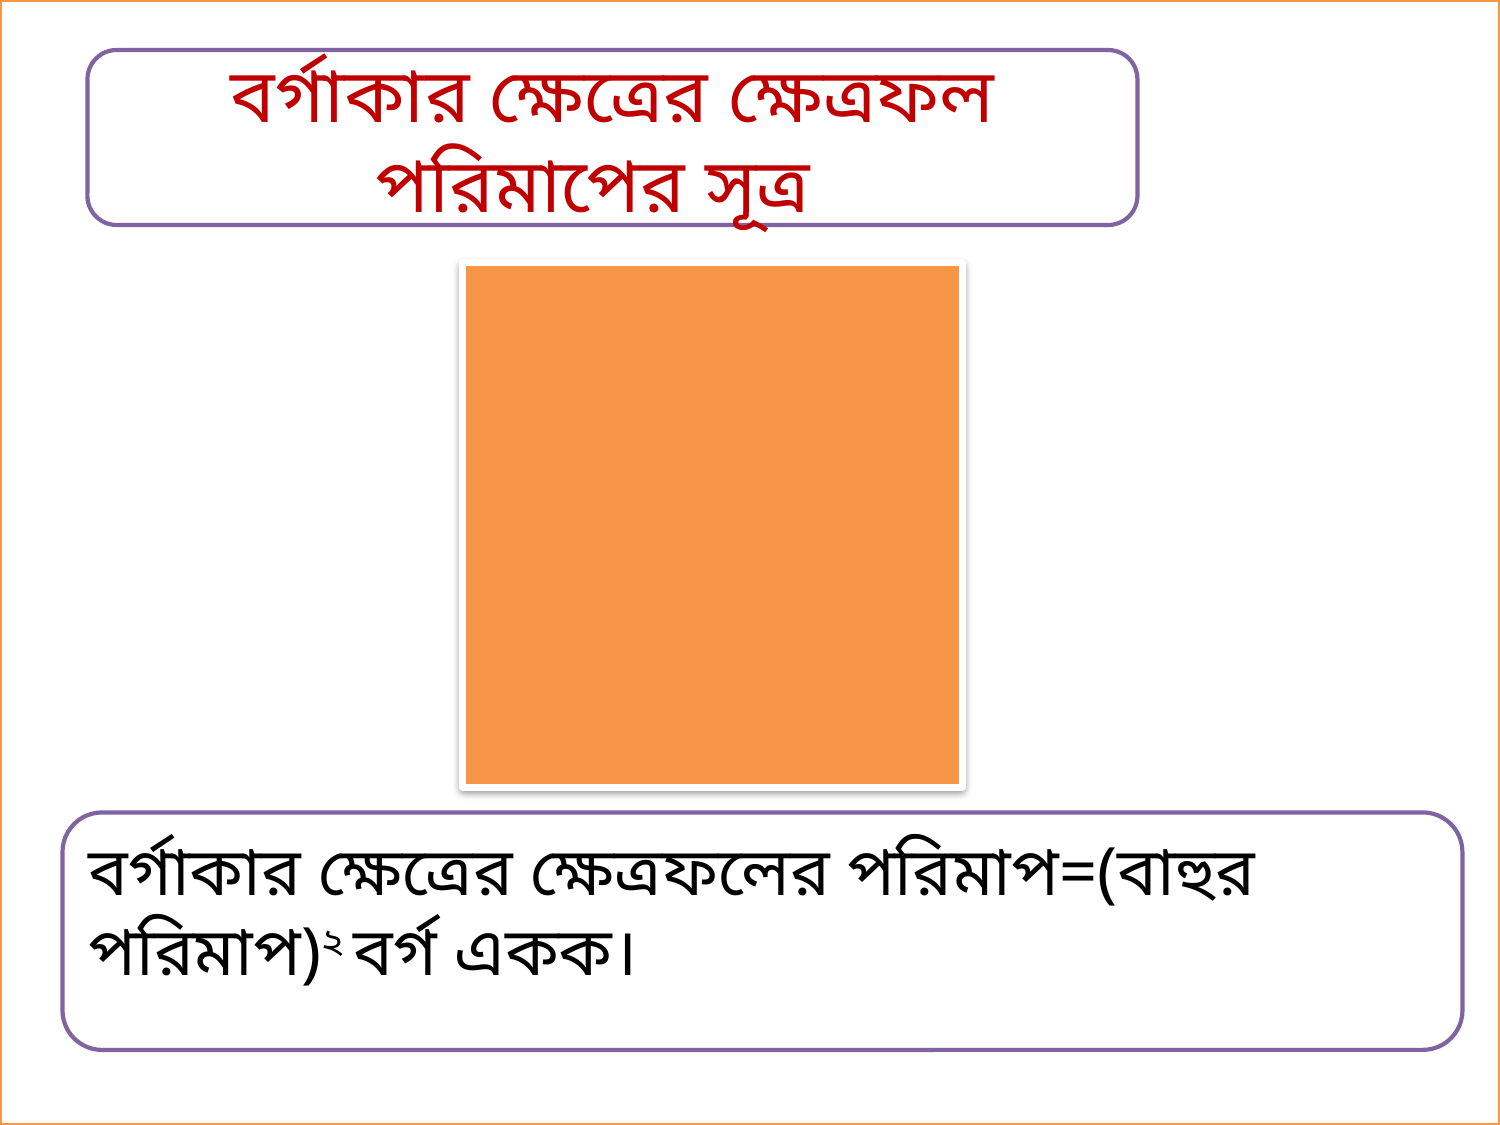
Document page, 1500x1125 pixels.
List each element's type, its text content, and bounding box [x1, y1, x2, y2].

text_box বর্গাকার ক্ষেত্রের ক্ষেত্রফলের পরিমাপ=(বাহুর পরিমাপ)২ বর্গ একক। [60, 810, 1465, 1053]
text_box [459, 259, 966, 791]
text_box বর্গাকার ক্ষেত্রের ক্ষেত্রফল পরিমাপের সূত্র [85, 47, 1140, 228]
text_box [0, 0, 1500, 1125]
